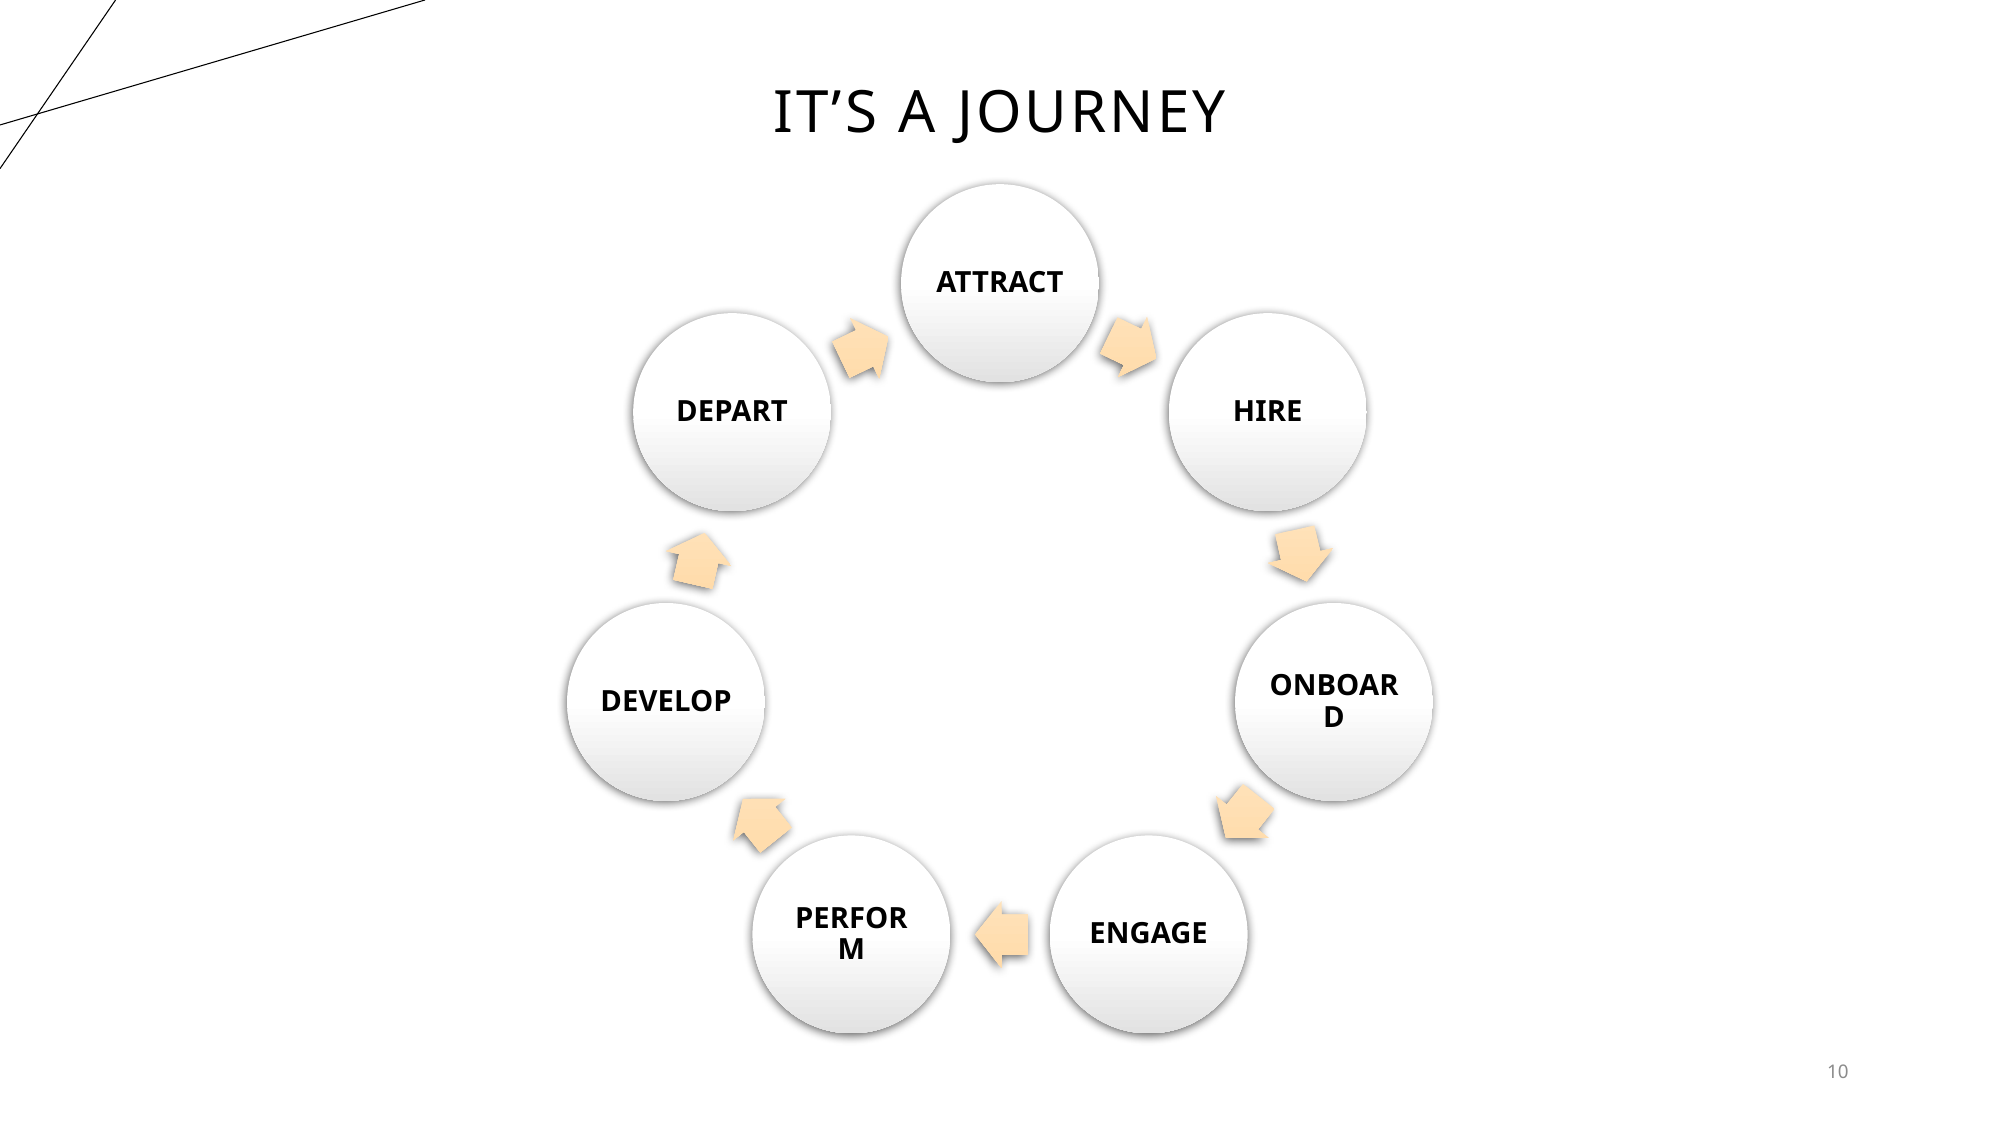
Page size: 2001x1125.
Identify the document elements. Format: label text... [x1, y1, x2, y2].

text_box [72, 183, 1928, 1034]
title It’s a Journey [137, 64, 1863, 154]
slide_number 10 [1701, 1042, 1864, 1103]
